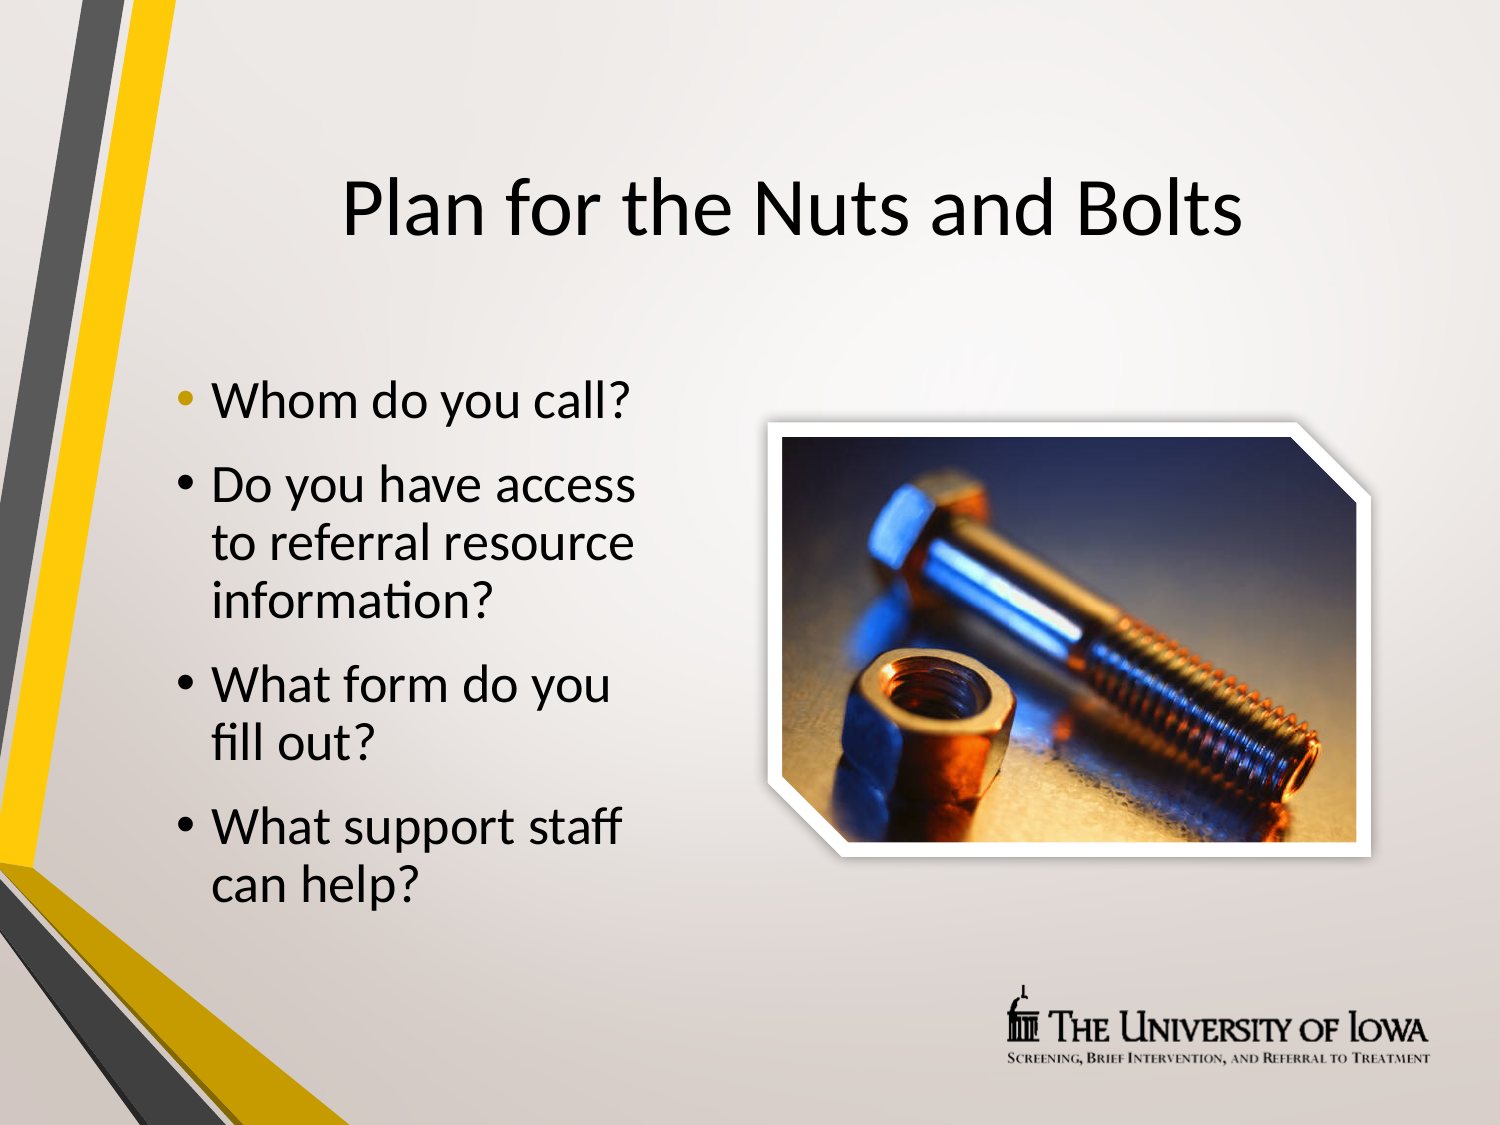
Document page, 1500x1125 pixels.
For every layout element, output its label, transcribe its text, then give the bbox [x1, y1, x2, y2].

picture [995, 984, 1458, 1074]
title Plan for the Nuts and Bolts [161, 75, 1425, 330]
list Whom do you call? Do you have access to referral resource information? What form do you fill out? What support staff can help? [161, 369, 1425, 917]
picture [774, 429, 1364, 850]
